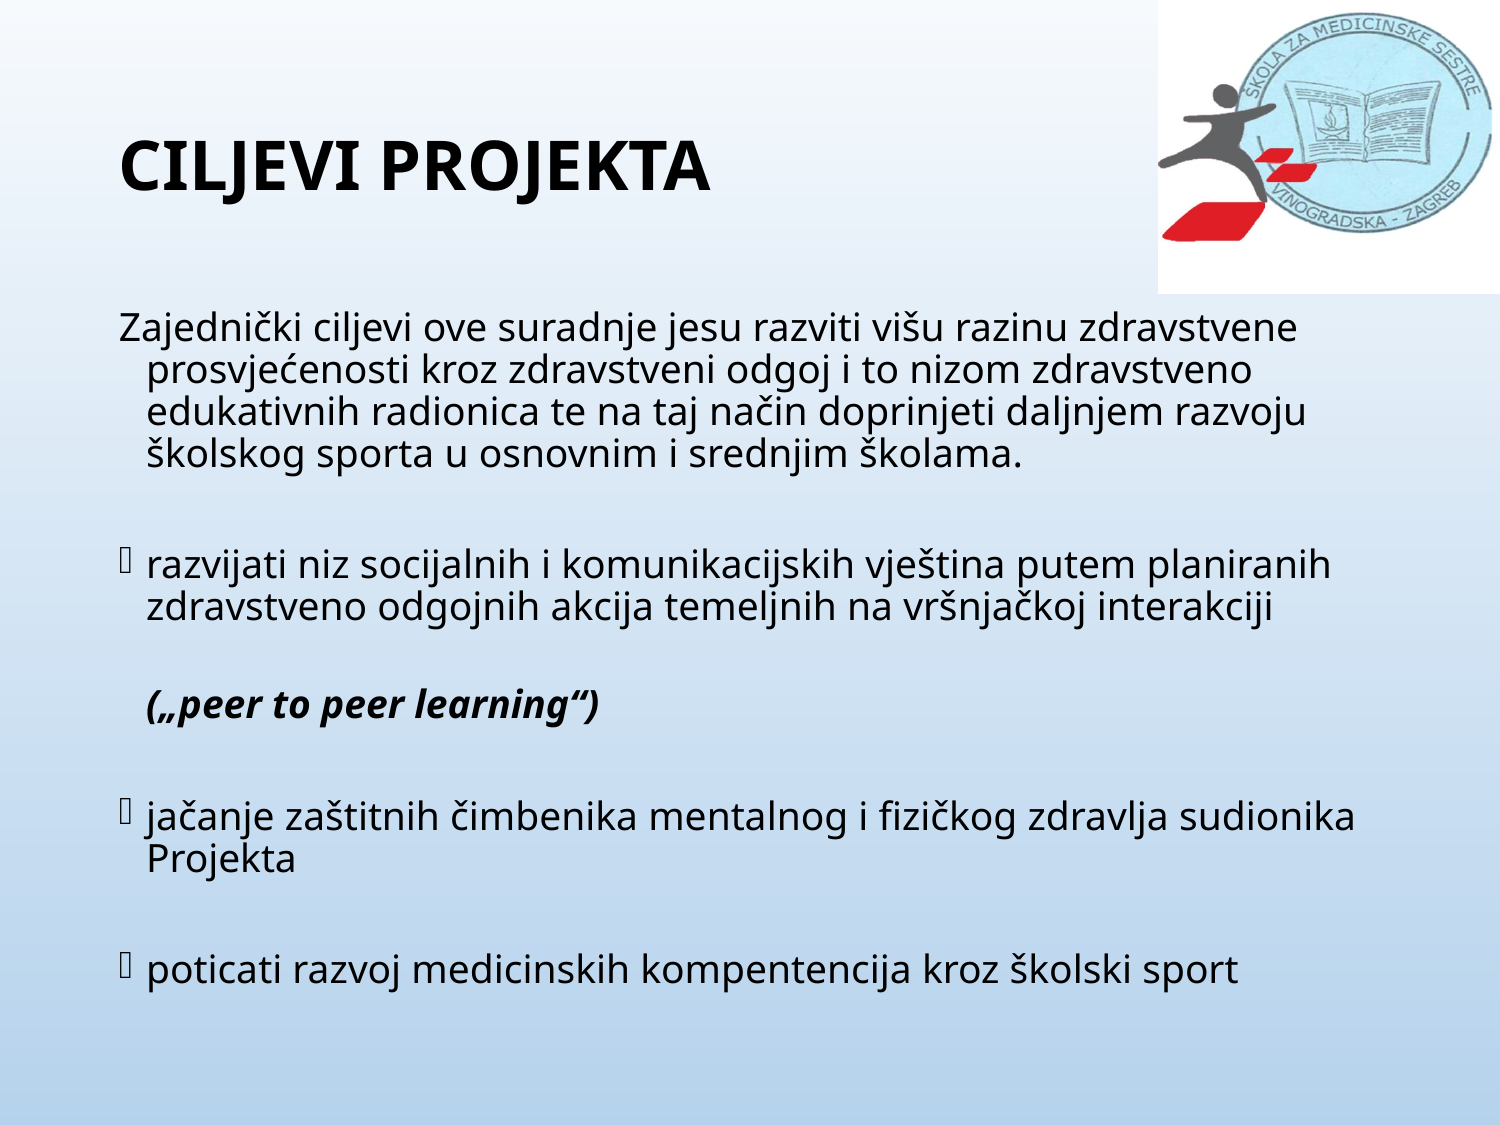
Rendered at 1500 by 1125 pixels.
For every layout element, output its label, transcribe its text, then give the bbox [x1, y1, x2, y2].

picture [1158, 0, 1500, 294]
list Zajednički ciljevi ove suradnje jesu razviti višu razinu zdravstvene prosvjećenosti kroz zdravstveni odgoj i to nizom zdravstveno edukativnih radionica te na taj način doprinjeti daljnjem razvoju školskog sporta u osnovnim i srednjim školama. razvijati niz socijalnih i komunikacijskih vještina putem planiranih zdravstveno odgojnih akcija temeljnih na vršnjačkoj interakciji („peer to peer learning“) jačanje zaštitnih čimbenika mentalnog i fizičkog zdravlja sudionika Projekta poticati razvoj medicinskih kompentencija kroz školski sport [103, 299, 1398, 1014]
title Ciljevi projekta [103, 60, 1158, 278]
